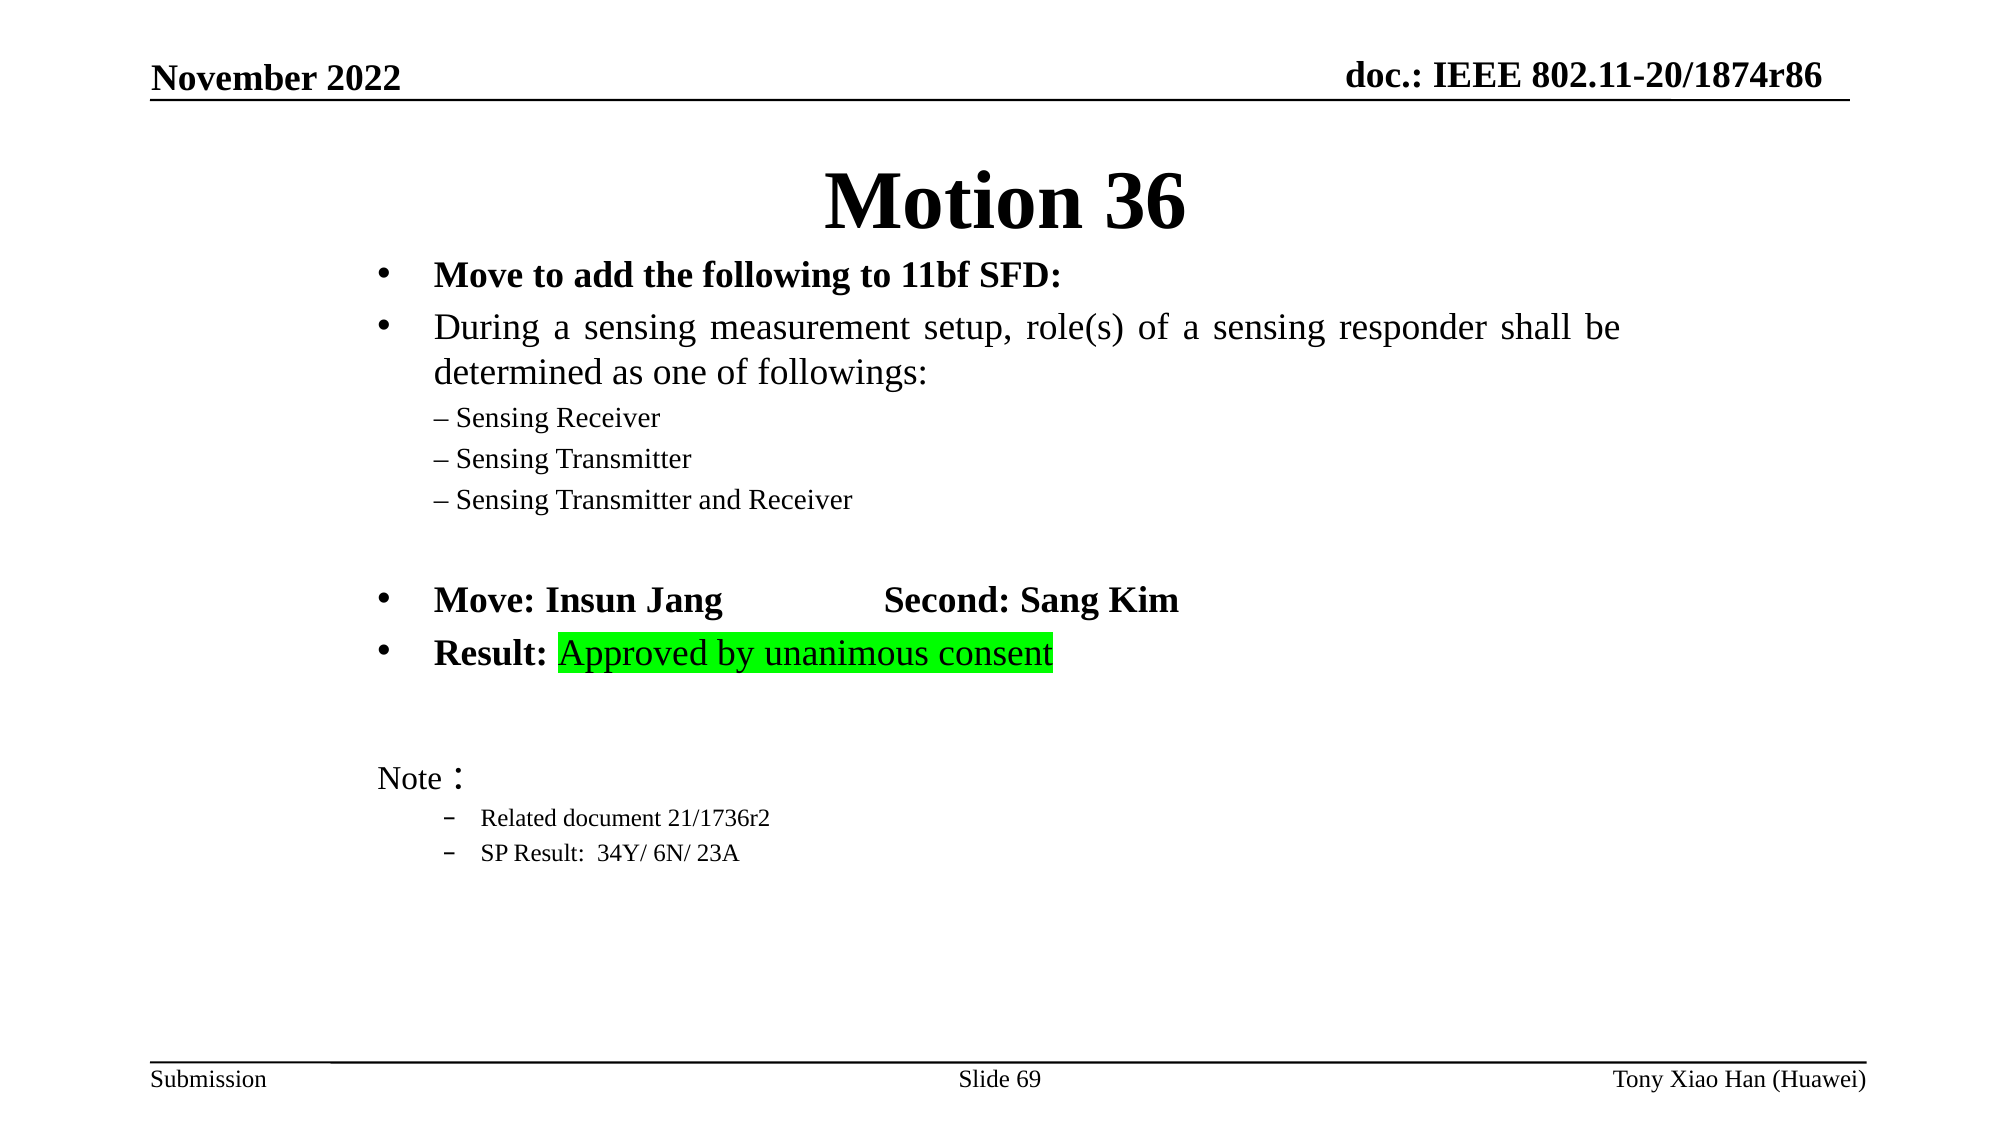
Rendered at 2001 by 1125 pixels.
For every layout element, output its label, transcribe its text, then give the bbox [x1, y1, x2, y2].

text_box Motion 36 [368, 137, 1644, 275]
text_box Move to add the following to 11bf SFD: During a sensing measurement setup, role(s) of a sensing responder shall be determined as one of followings: – Sensing Receiver – Sensing Transmitter – Sensing Transmitter and Receiver Move: Insun Jang Second: Sang Kim Result: Approved by unanimous consent Note： Related document 21/1736r2 SP Result: 34Y/ 6N/ 23A [362, 212, 1638, 900]
